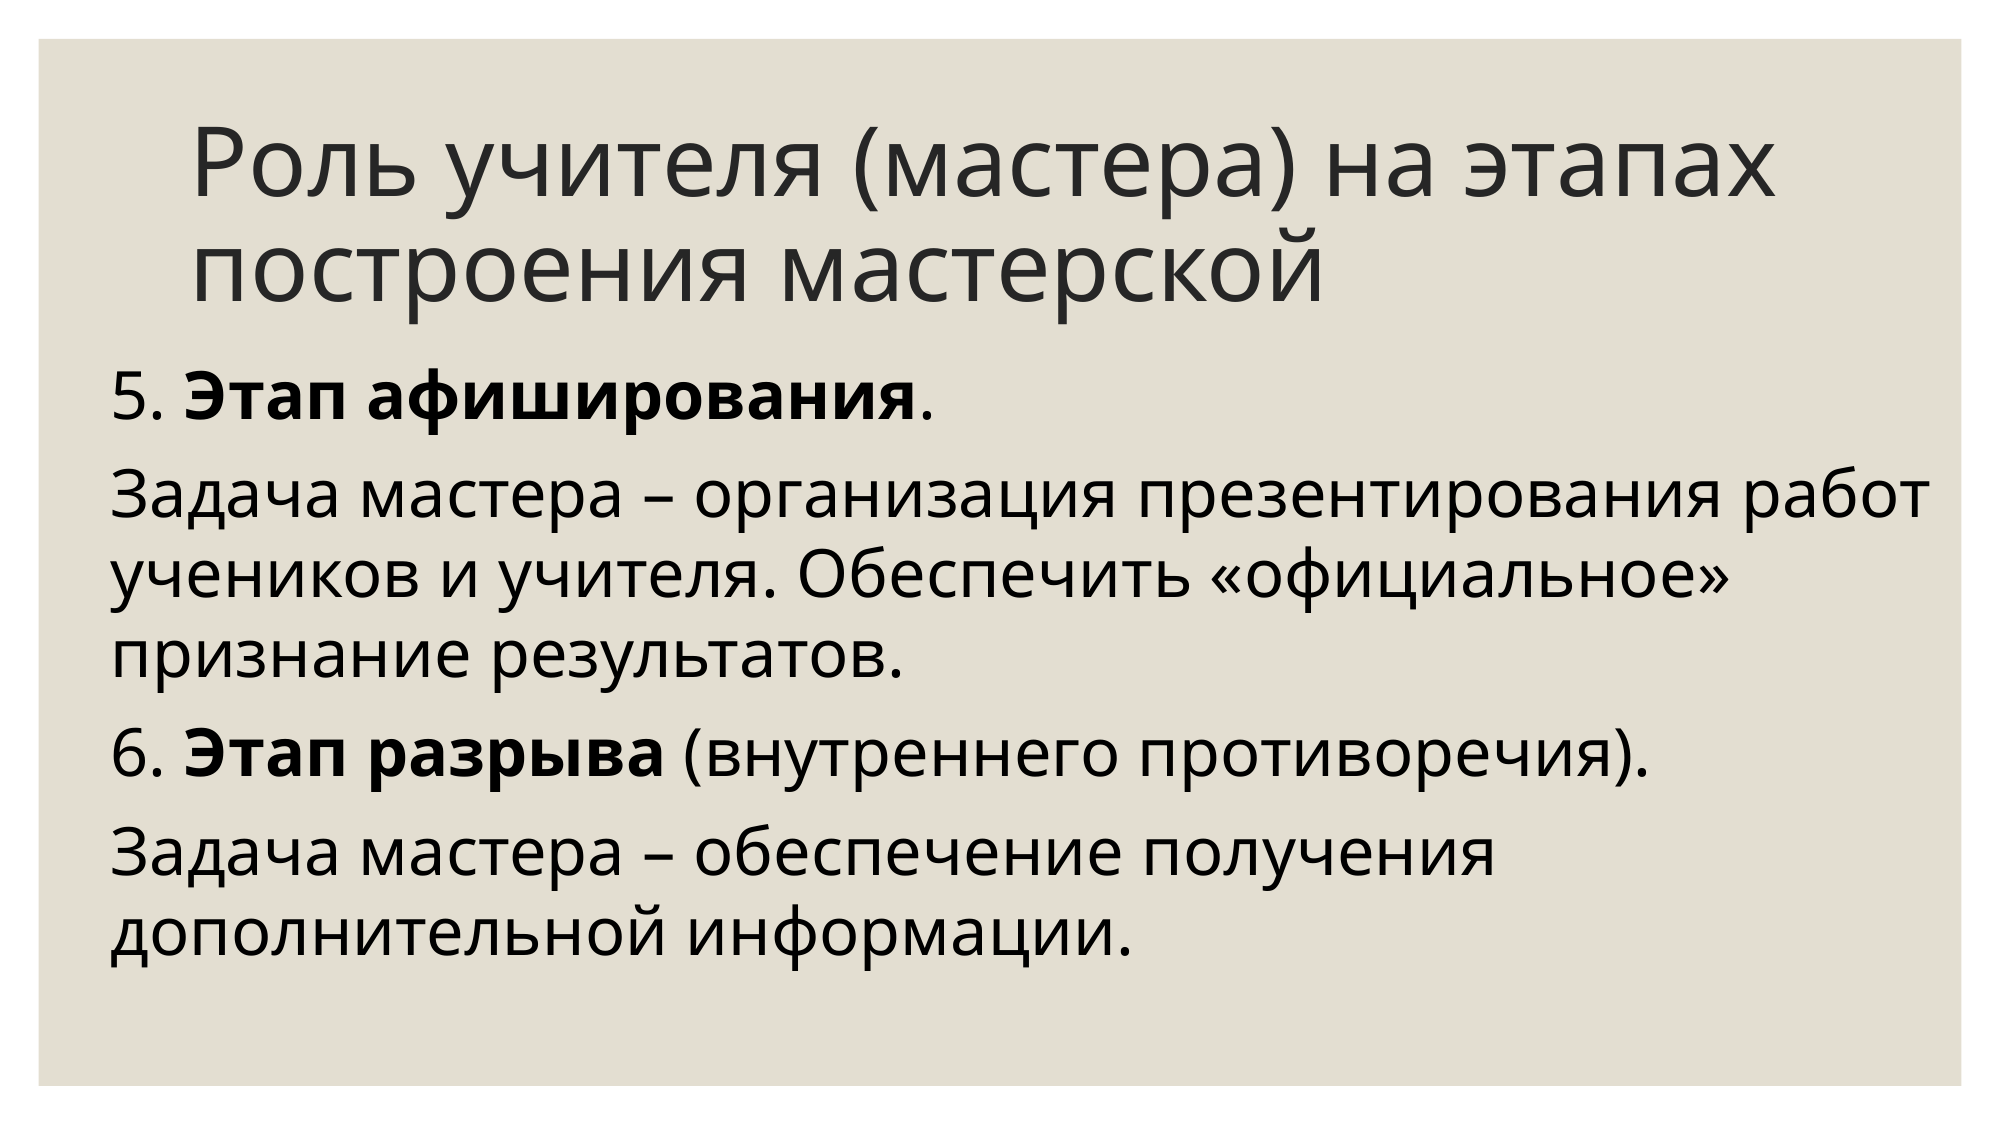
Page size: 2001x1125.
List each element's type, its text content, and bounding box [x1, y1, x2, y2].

title Роль учителя (мастера) на этапах построения мастерской [174, 105, 1825, 331]
list 5. Этап афиширования. Задача мастера – организация презентирования работ учеников и учителя. Обеспечить «официальное» признание результатов. 6. Этап разрыва (внутреннего противоречия). Задача мастера – обеспечение получения дополнительной информации. [95, 345, 1956, 990]
